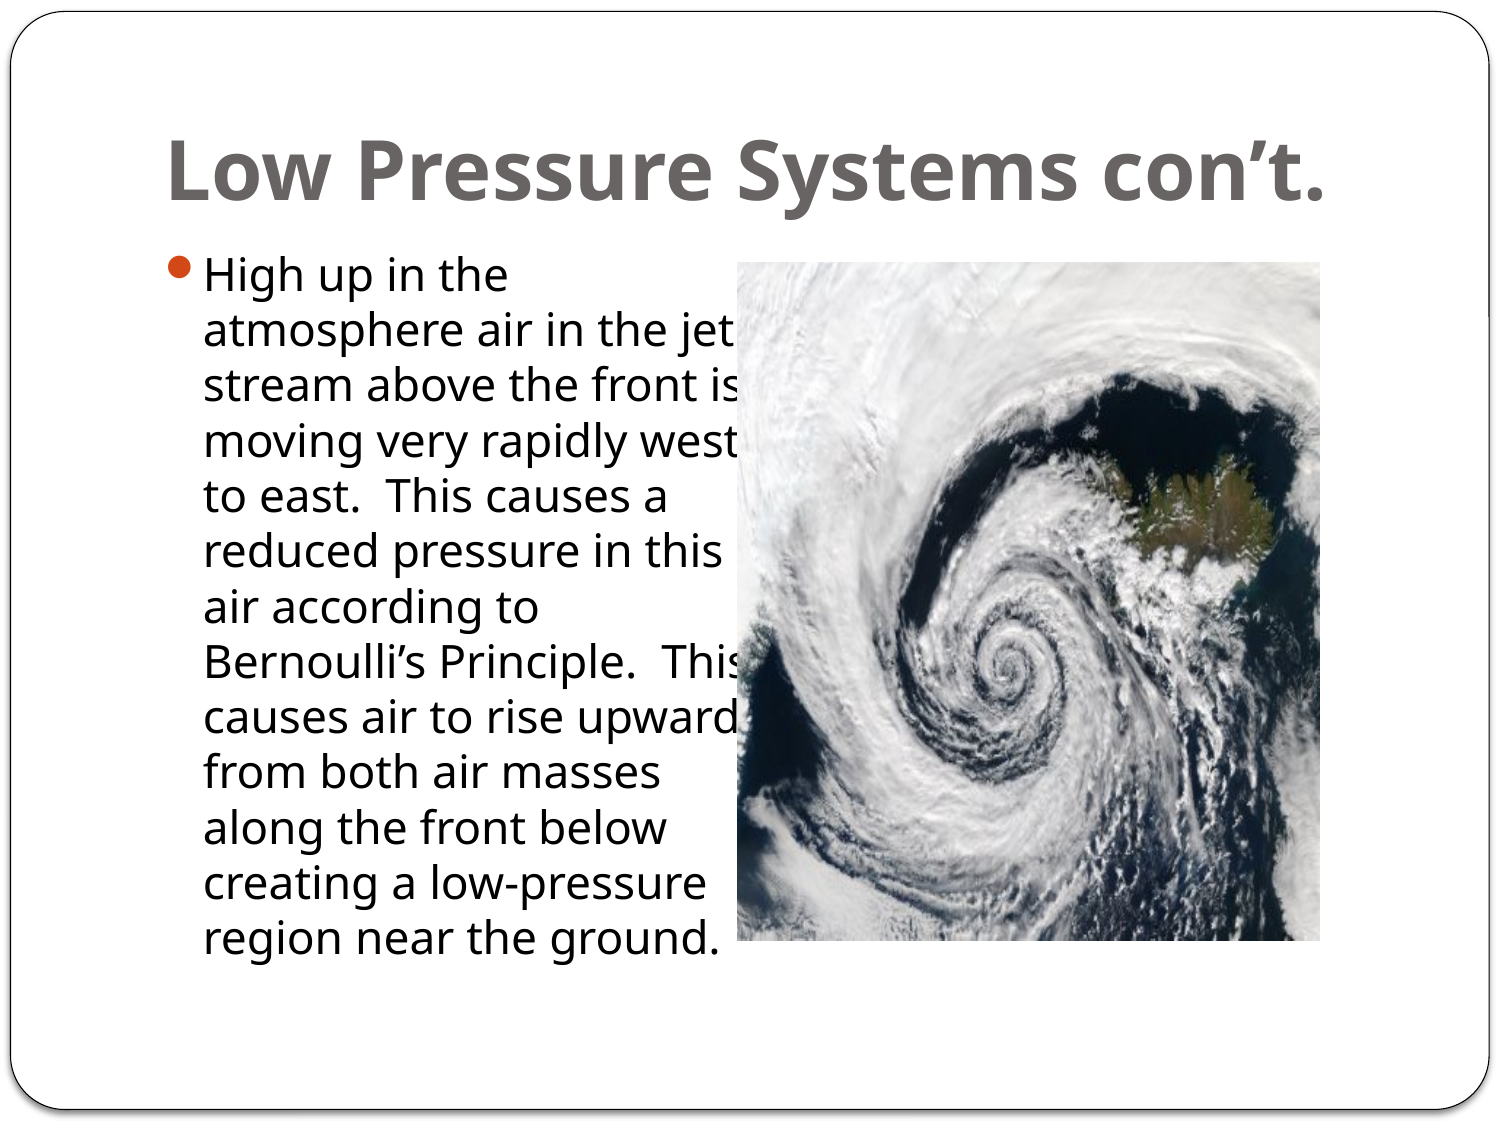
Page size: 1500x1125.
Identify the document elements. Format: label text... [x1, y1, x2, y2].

picture [737, 262, 1320, 941]
title Low Pressure Systems con’t. [150, 45, 1425, 233]
list High up in the atmosphere air in the jet stream above the front is moving very rapidly west to east. This causes a reduced pressure in this air according to Bernoulli’s Principle. This causes air to rise upward from both air masses along the front below creating a low-pressure region near the ground. [150, 237, 765, 988]
